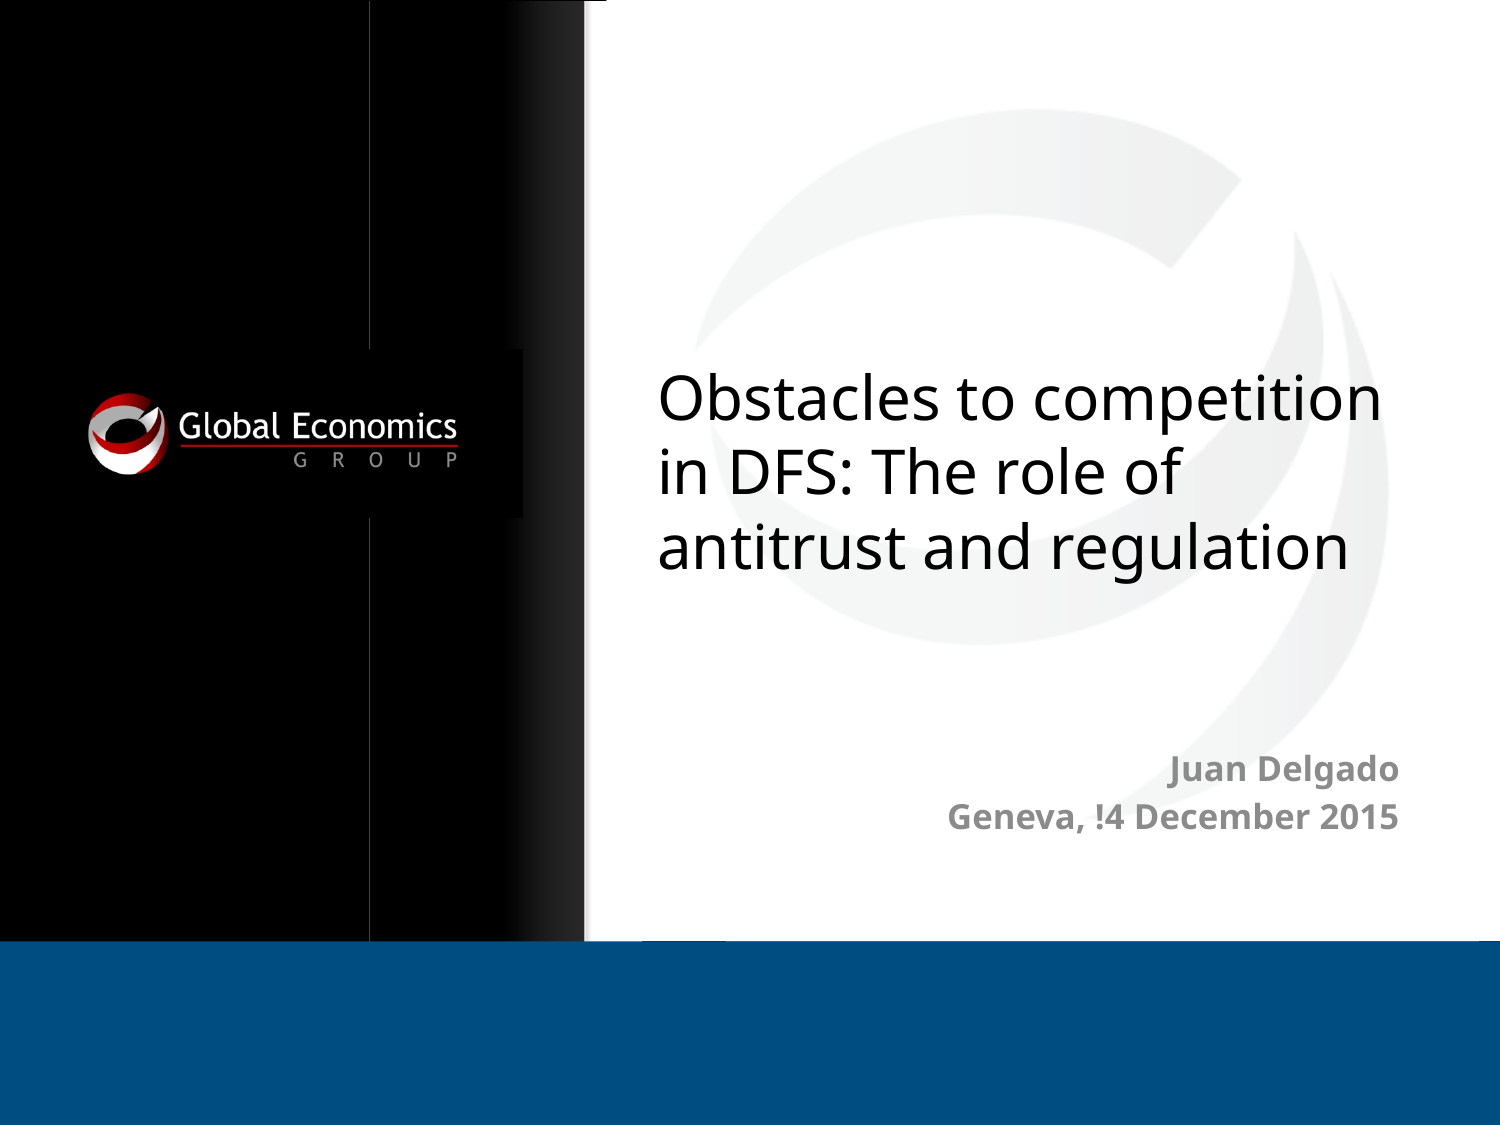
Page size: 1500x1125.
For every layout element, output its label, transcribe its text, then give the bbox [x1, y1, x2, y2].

subtitle Juan Delgado Geneva, !4 December 2015 [642, 589, 1415, 848]
picture [41, 2, 642, 941]
title Obstacles to competition in DFS: The role of antitrust and regulation [642, 349, 1415, 589]
